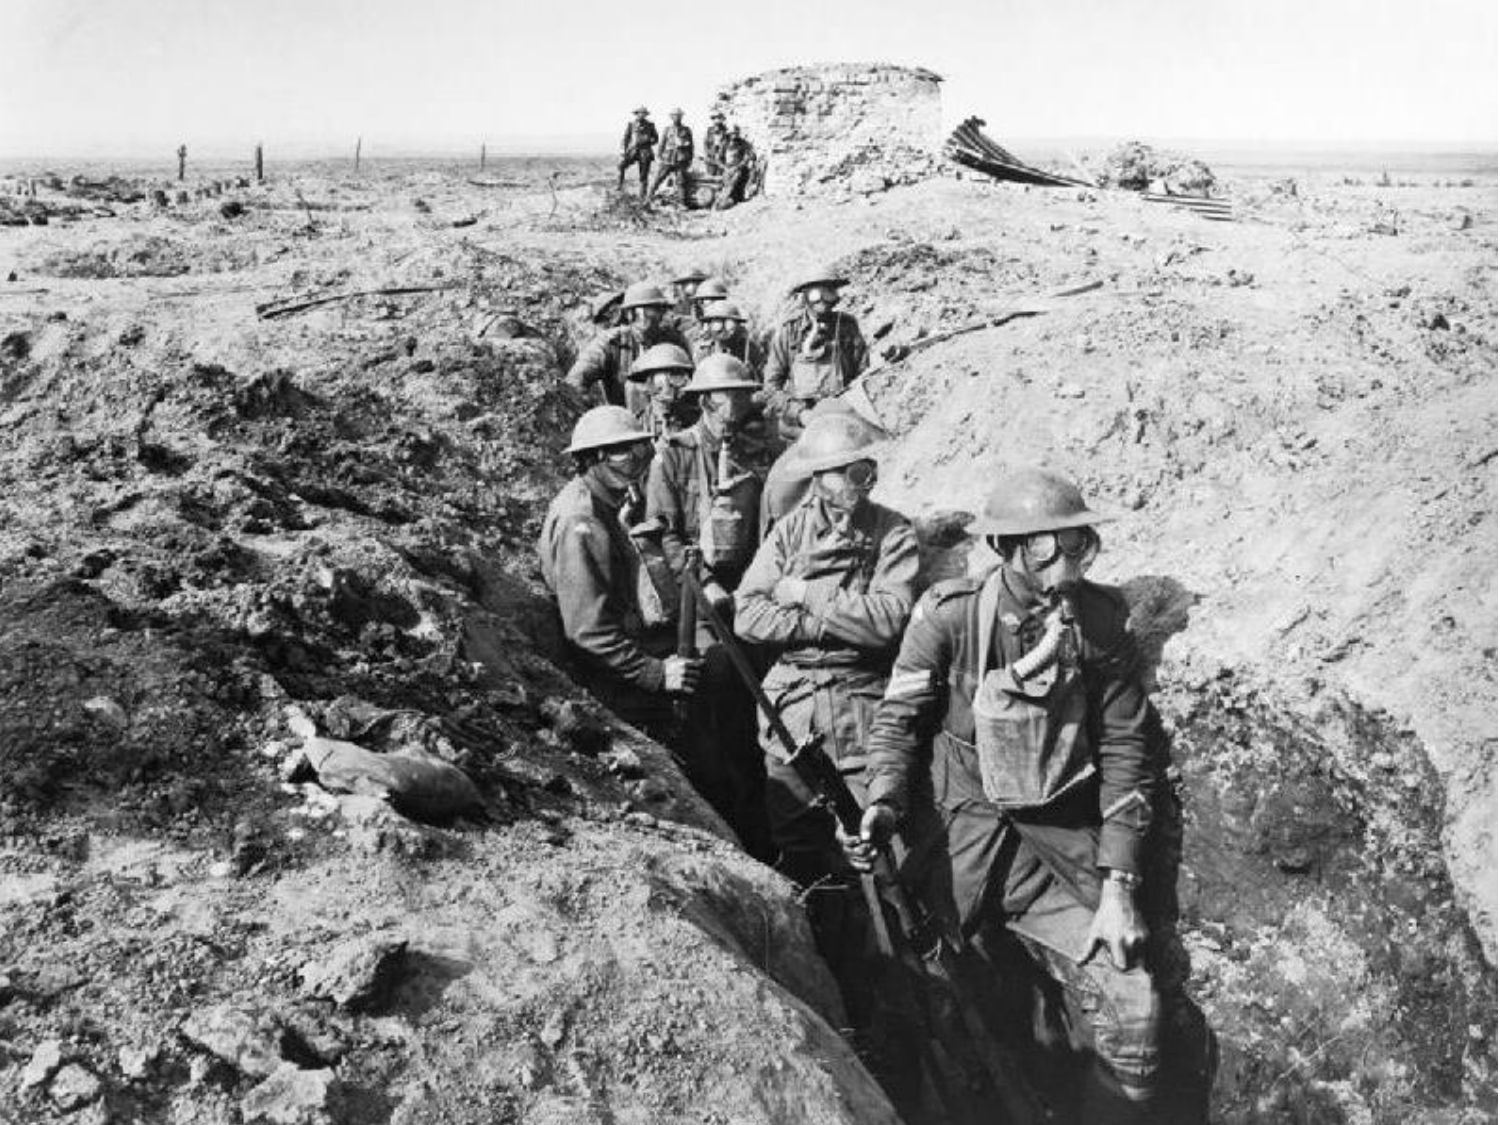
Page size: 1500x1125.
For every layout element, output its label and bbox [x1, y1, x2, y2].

list [0, 0, 1500, 1125]
